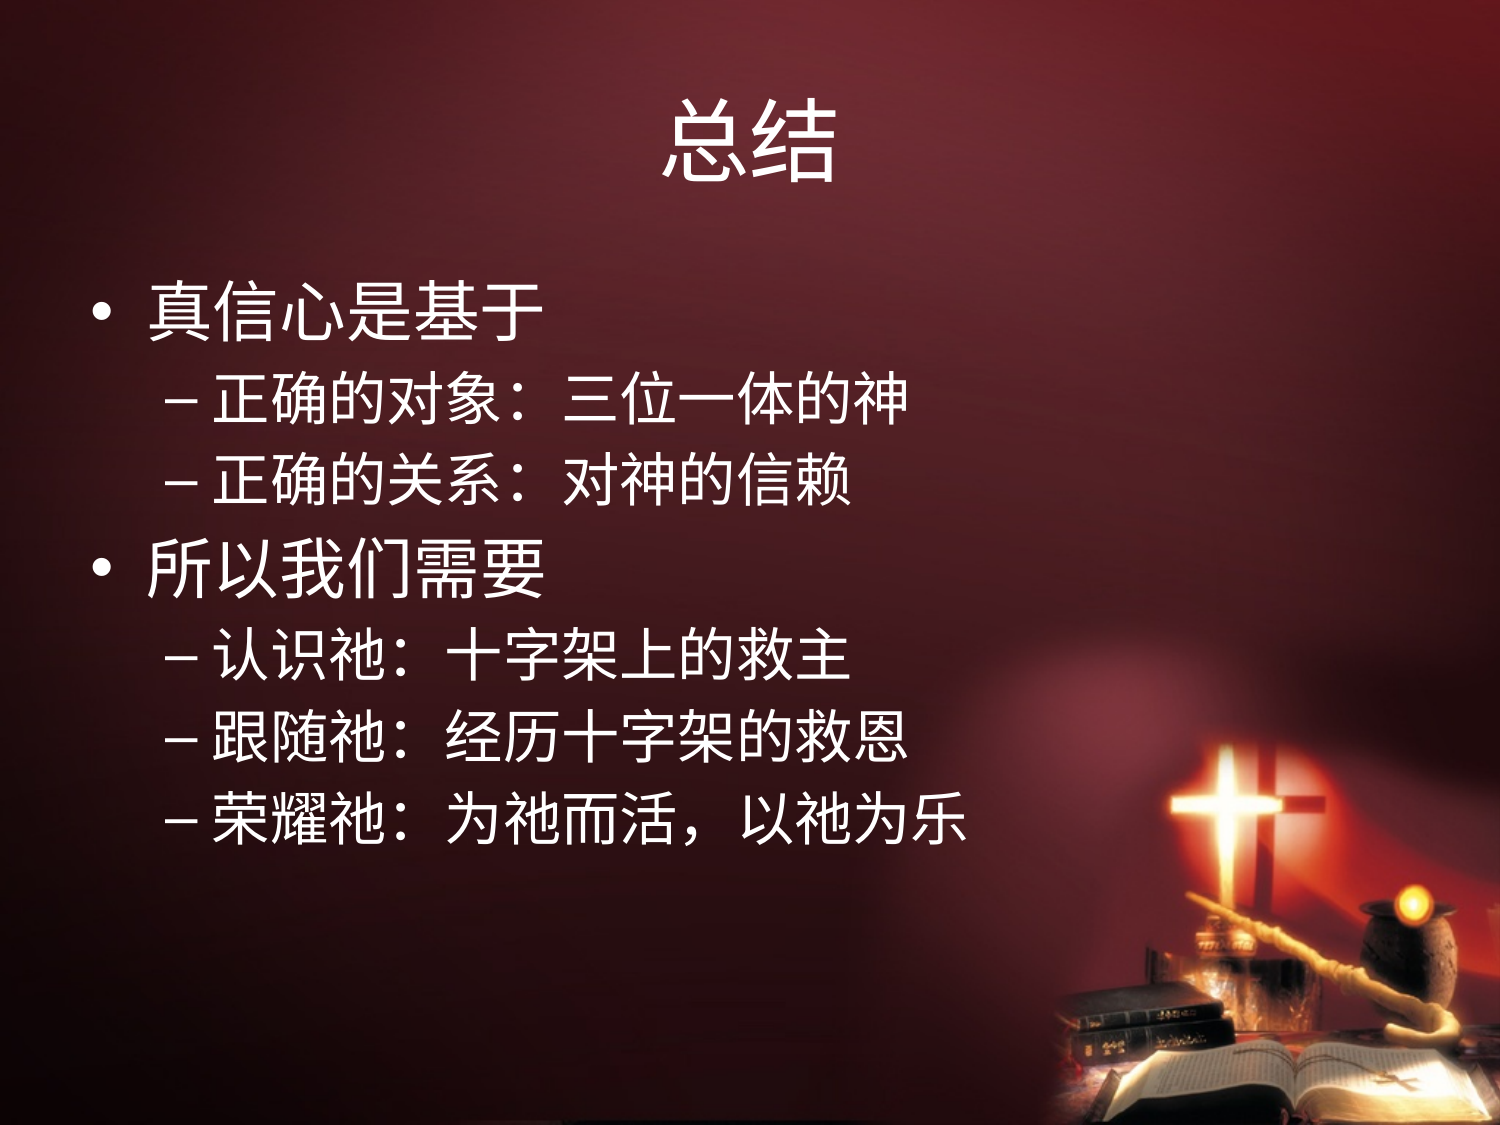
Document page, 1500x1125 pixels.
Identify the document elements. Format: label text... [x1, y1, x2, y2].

list 真信心是基于 正确的对象：三位一体的神 正确的关系：对神的信赖 所以我们需要 认识祂：十字架上的救主 跟随祂：经历十字架的救恩 荣耀祂：为祂而活，以祂为乐 [75, 262, 1425, 1005]
title 总结 [75, 45, 1425, 233]
picture [0, 0, 1500, 1125]
